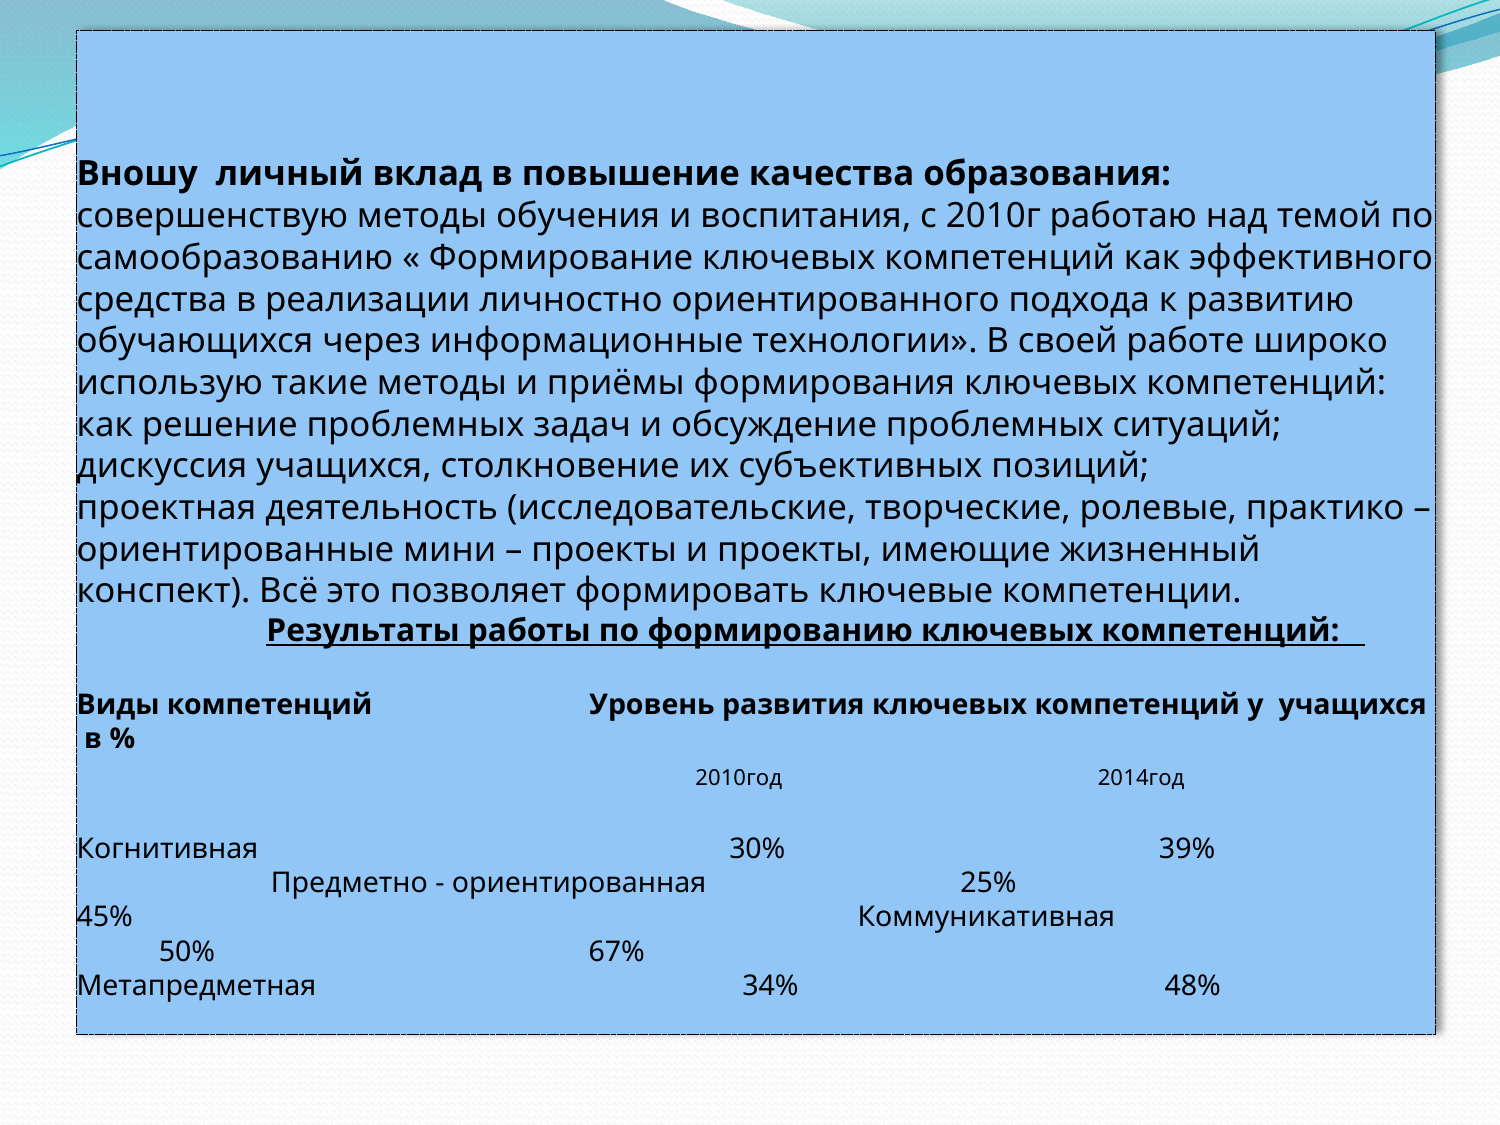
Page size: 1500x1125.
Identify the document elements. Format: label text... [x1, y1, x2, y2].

title Вношу личный вклад в повышение качества образования: совершенствую методы обучения и воспитания, с 2010г работаю над темой по самообразованию « Формирование ключевых компетенций как эффективного средства в реализации личностно ориентированного подхода к развитию обучающихся через информационные технологии». В своей работе широко использую такие методы и приёмы формирования ключевых компетенций: как решение проблемных задач и обсуждение проблемных ситуаций; дискуссия учащихся, столкновение их субъективных позиций; проектная деятельность (исследовательские, творческие, ролевые, практико – ориентированные мини – проекты и проекты, имеющие жизненный конспект). Всё это позволяет формировать ключевые компетенции. Результаты работы по формированию ключевых компетенций: Виды компетенций Уровень развития ключевых компетенций у учащихся в % 2010год 2014год Когнитивная 30% 39% Предметно - ориентированная 25% 45% Коммуникативная 50% 67% Метапредметная 34% 48% [76, 30, 1436, 1035]
